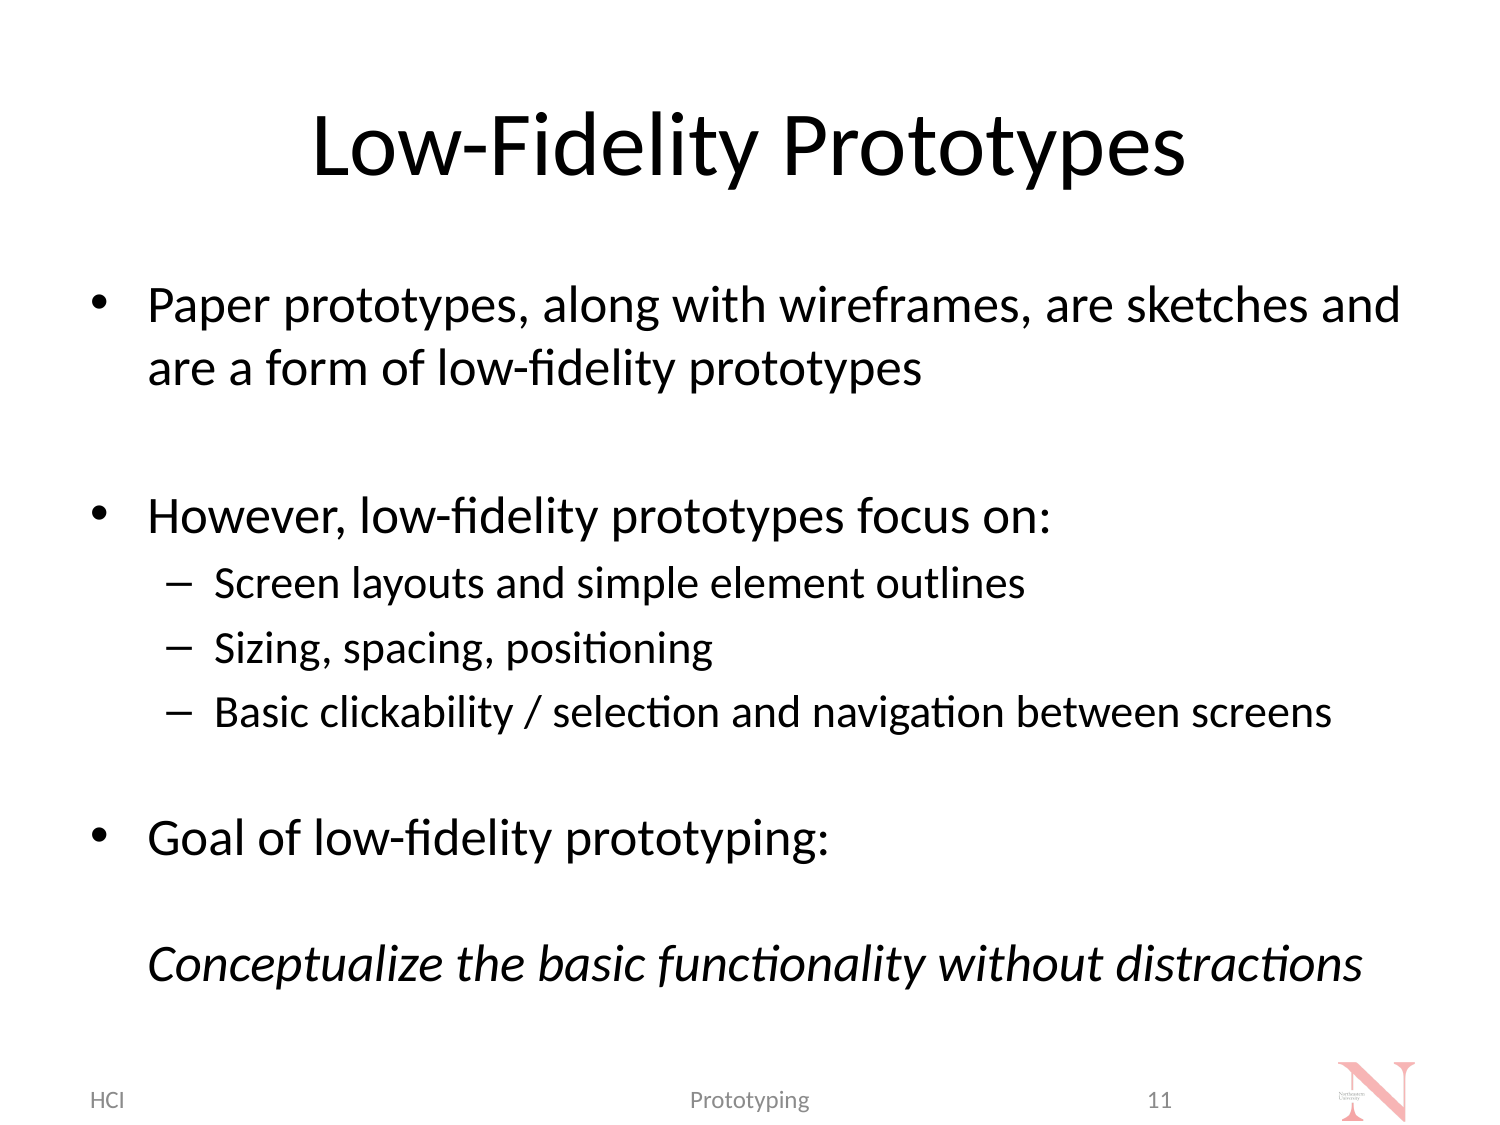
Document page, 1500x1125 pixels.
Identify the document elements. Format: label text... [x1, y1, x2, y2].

slide_number HCI [75, 1074, 425, 1122]
title Low-Fidelity Prototypes [75, 45, 1425, 233]
slide_number 11 [1074, 1074, 1188, 1122]
footer Prototyping [512, 1074, 988, 1122]
list Paper prototypes, along with wireframes, are sketches and are a form of low-fidelity prototypes However, low-fidelity prototypes focus on: Screen layouts and simple element outlines Sizing, spacing, positioning Basic clickability / selection and navigation between screens Goal of low-fidelity prototyping: Conceptualize the basic functionality without distractions [75, 262, 1425, 1005]
